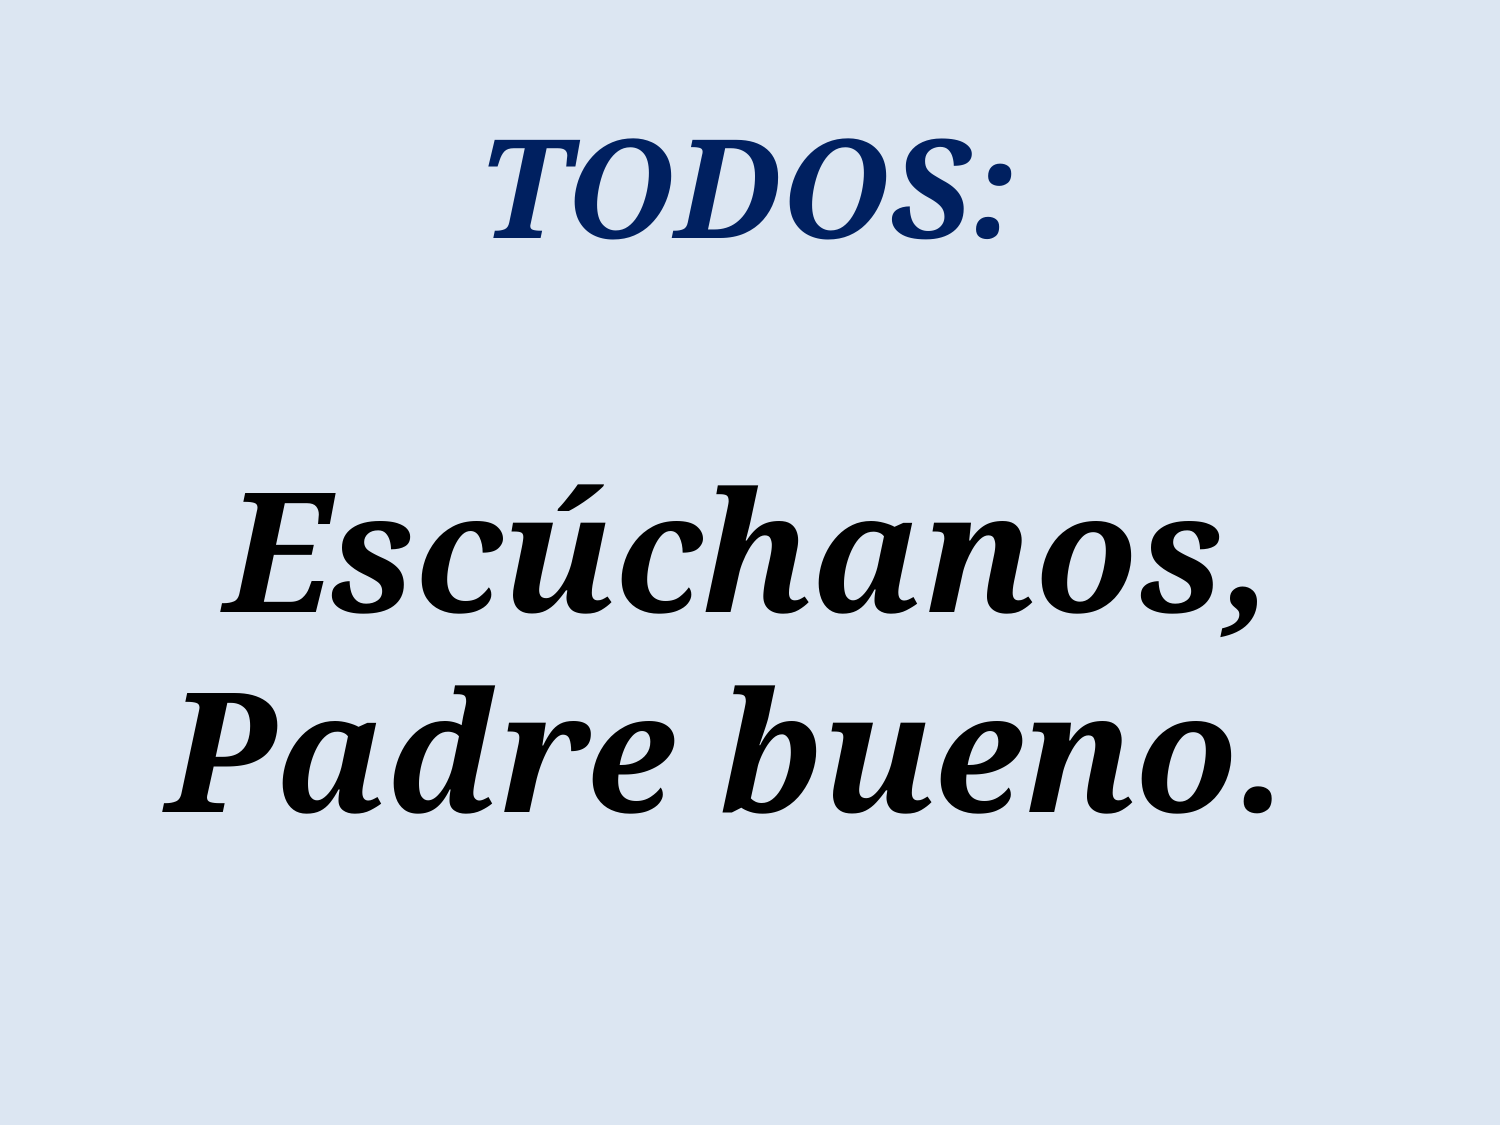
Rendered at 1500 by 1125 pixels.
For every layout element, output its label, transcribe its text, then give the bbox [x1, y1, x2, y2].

text_box TODOS: Escúchanos, Padre bueno. [35, 93, 1465, 854]
